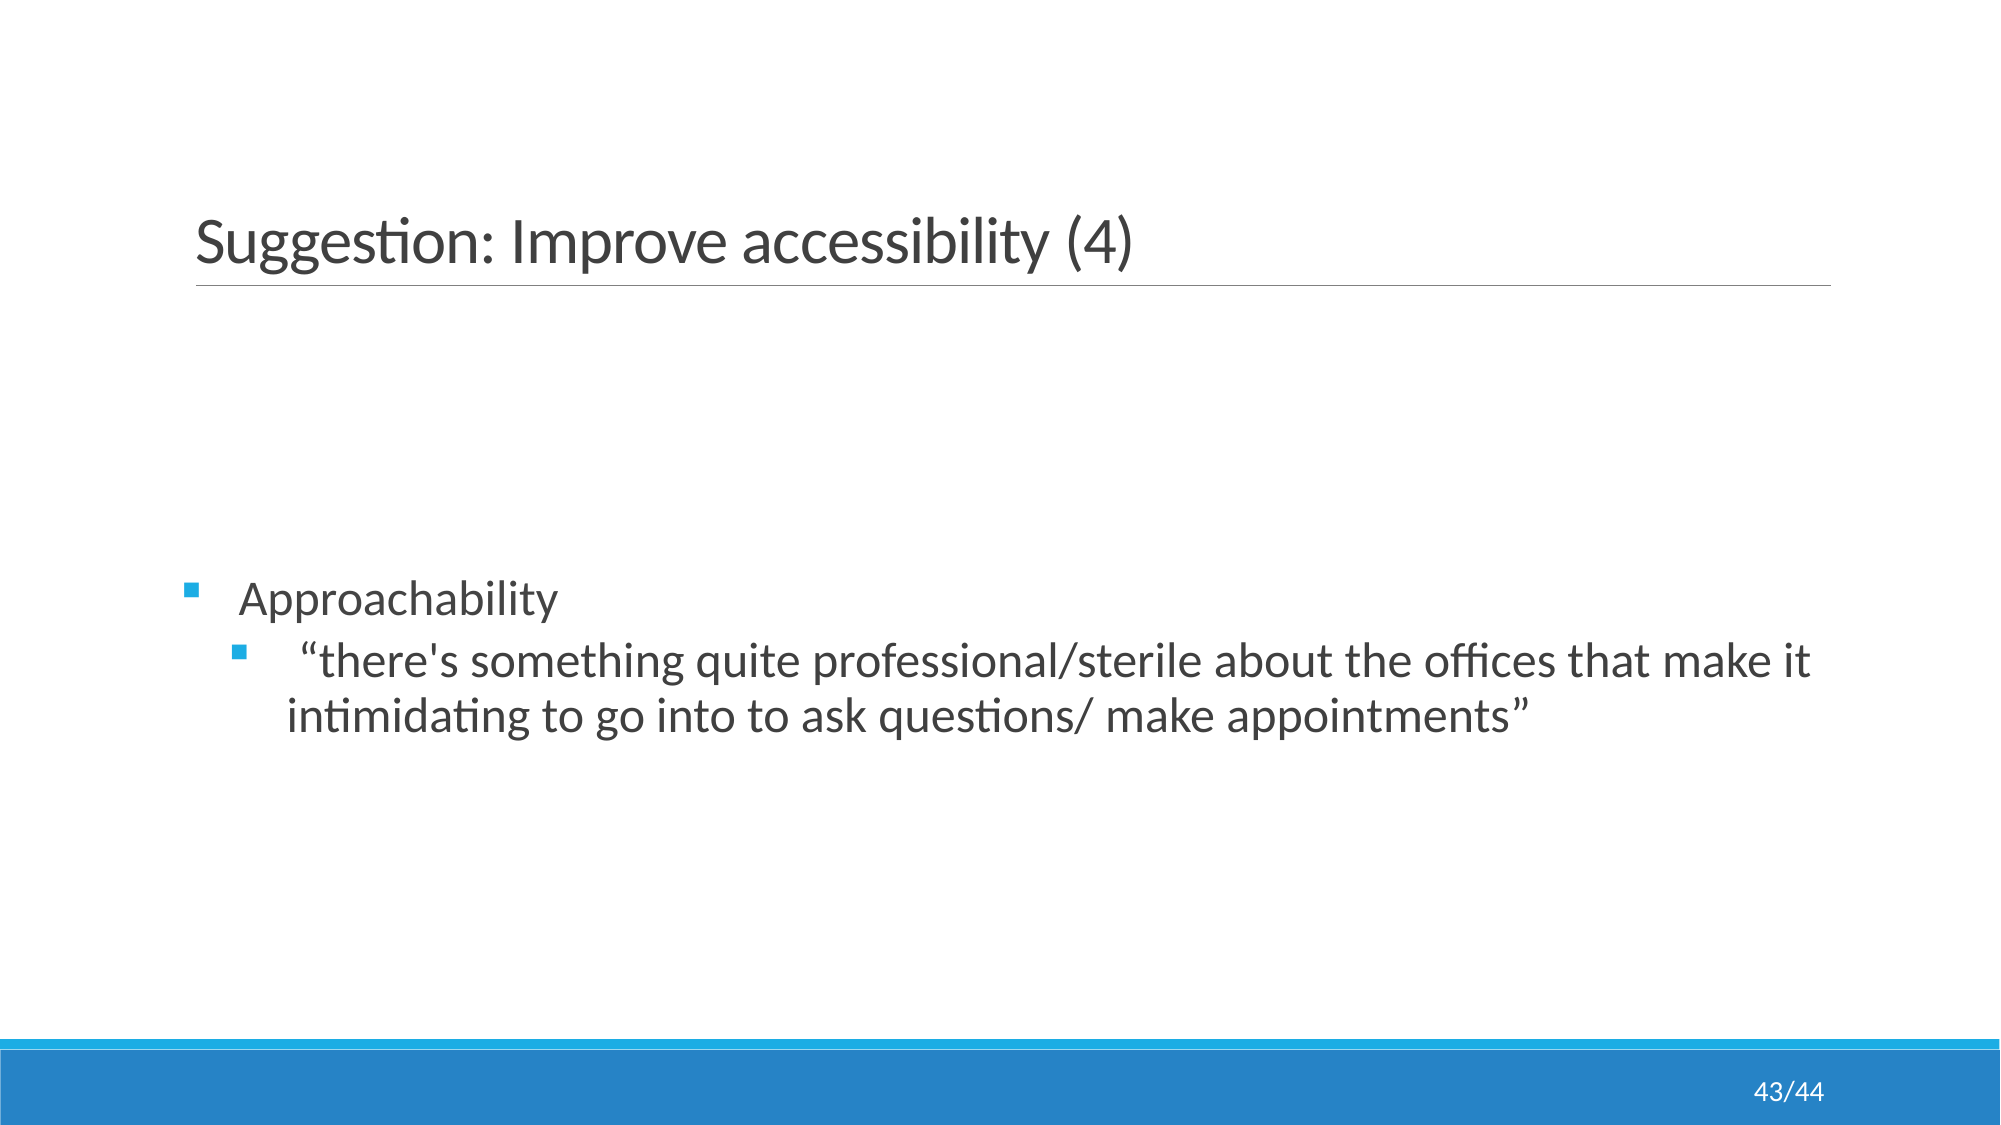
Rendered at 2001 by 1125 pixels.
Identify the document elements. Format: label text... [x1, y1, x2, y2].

list Approachability “there's something quite professional/sterile about the offices that make it intimidating to go into to ask questions/ make appointments” [180, 471, 1873, 909]
title Suggestion: Improve accessibility (4) [180, 47, 1830, 285]
slide_number 43 [1624, 1059, 1840, 1120]
